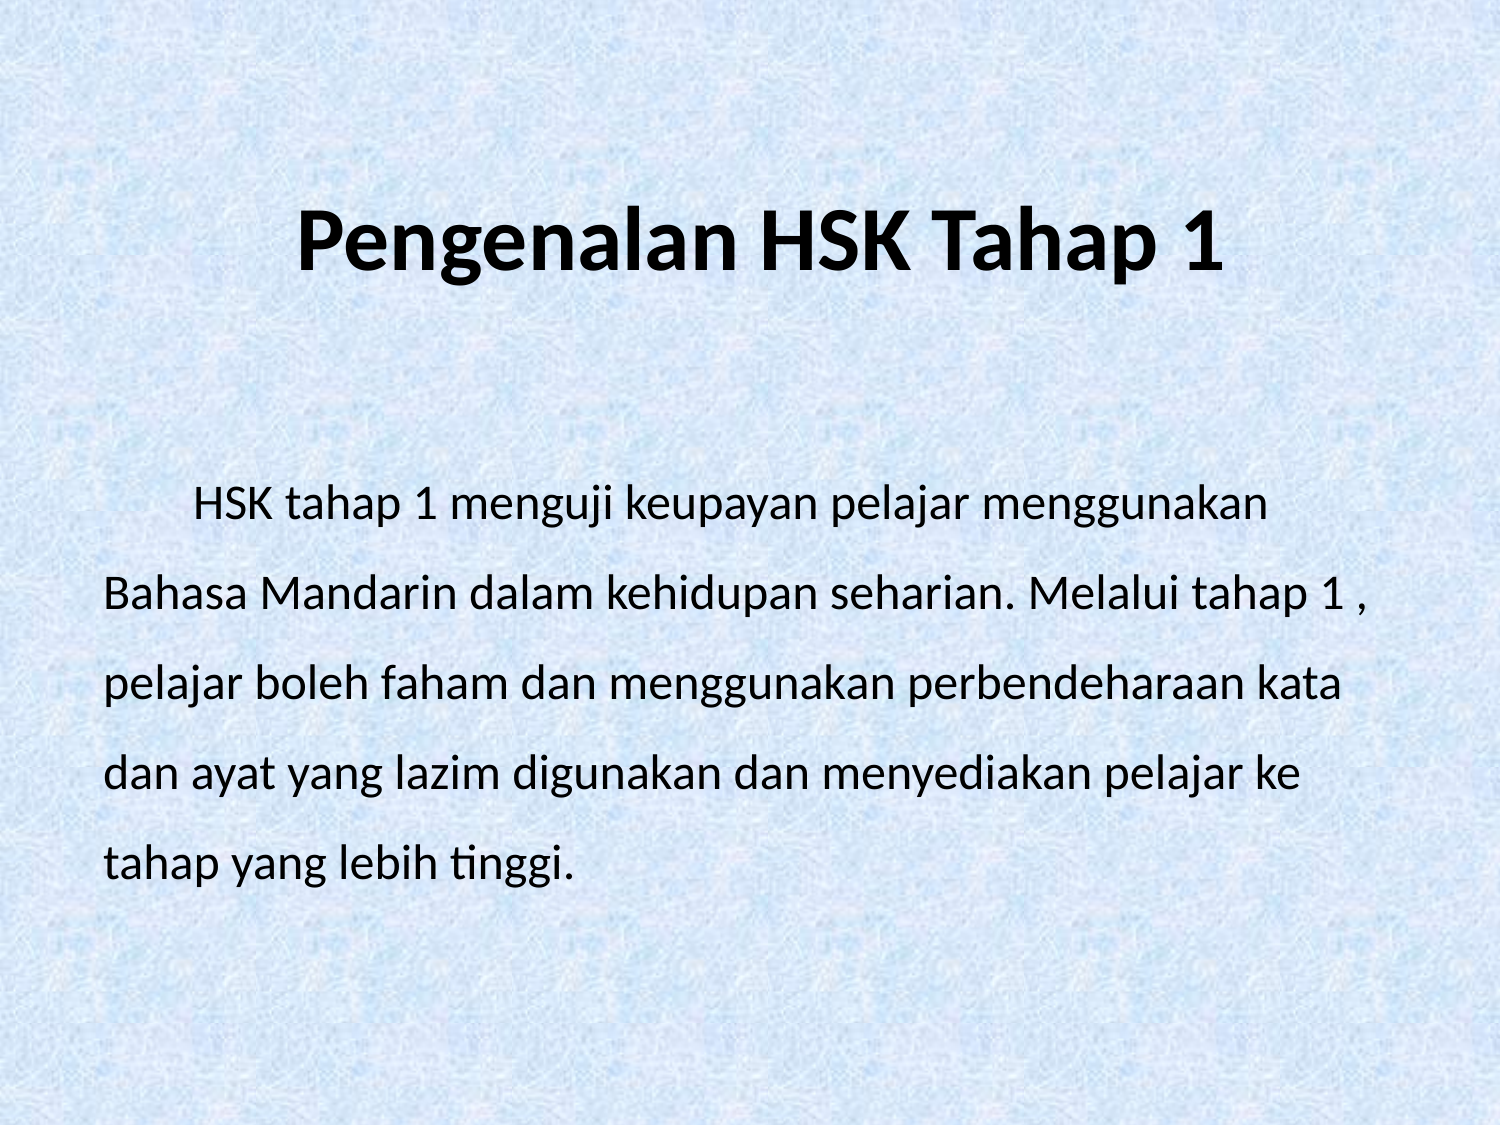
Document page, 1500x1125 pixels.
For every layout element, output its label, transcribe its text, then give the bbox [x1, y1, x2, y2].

text_box HSK tahap 1 menguji keupayan pelajar menggunakan Bahasa Mandarin dalam kehidupan seharian. Melalui tahap 1 , pelajar boleh faham dan menggunakan perbendeharaan kata dan ayat yang lazim digunakan dan menyediakan pelajar ke tahap yang lebih tinggi. [88, 432, 1412, 898]
picture [0, 0, 1500, 1125]
title Pengenalan HSK Tahap 1 [124, 113, 1400, 355]
